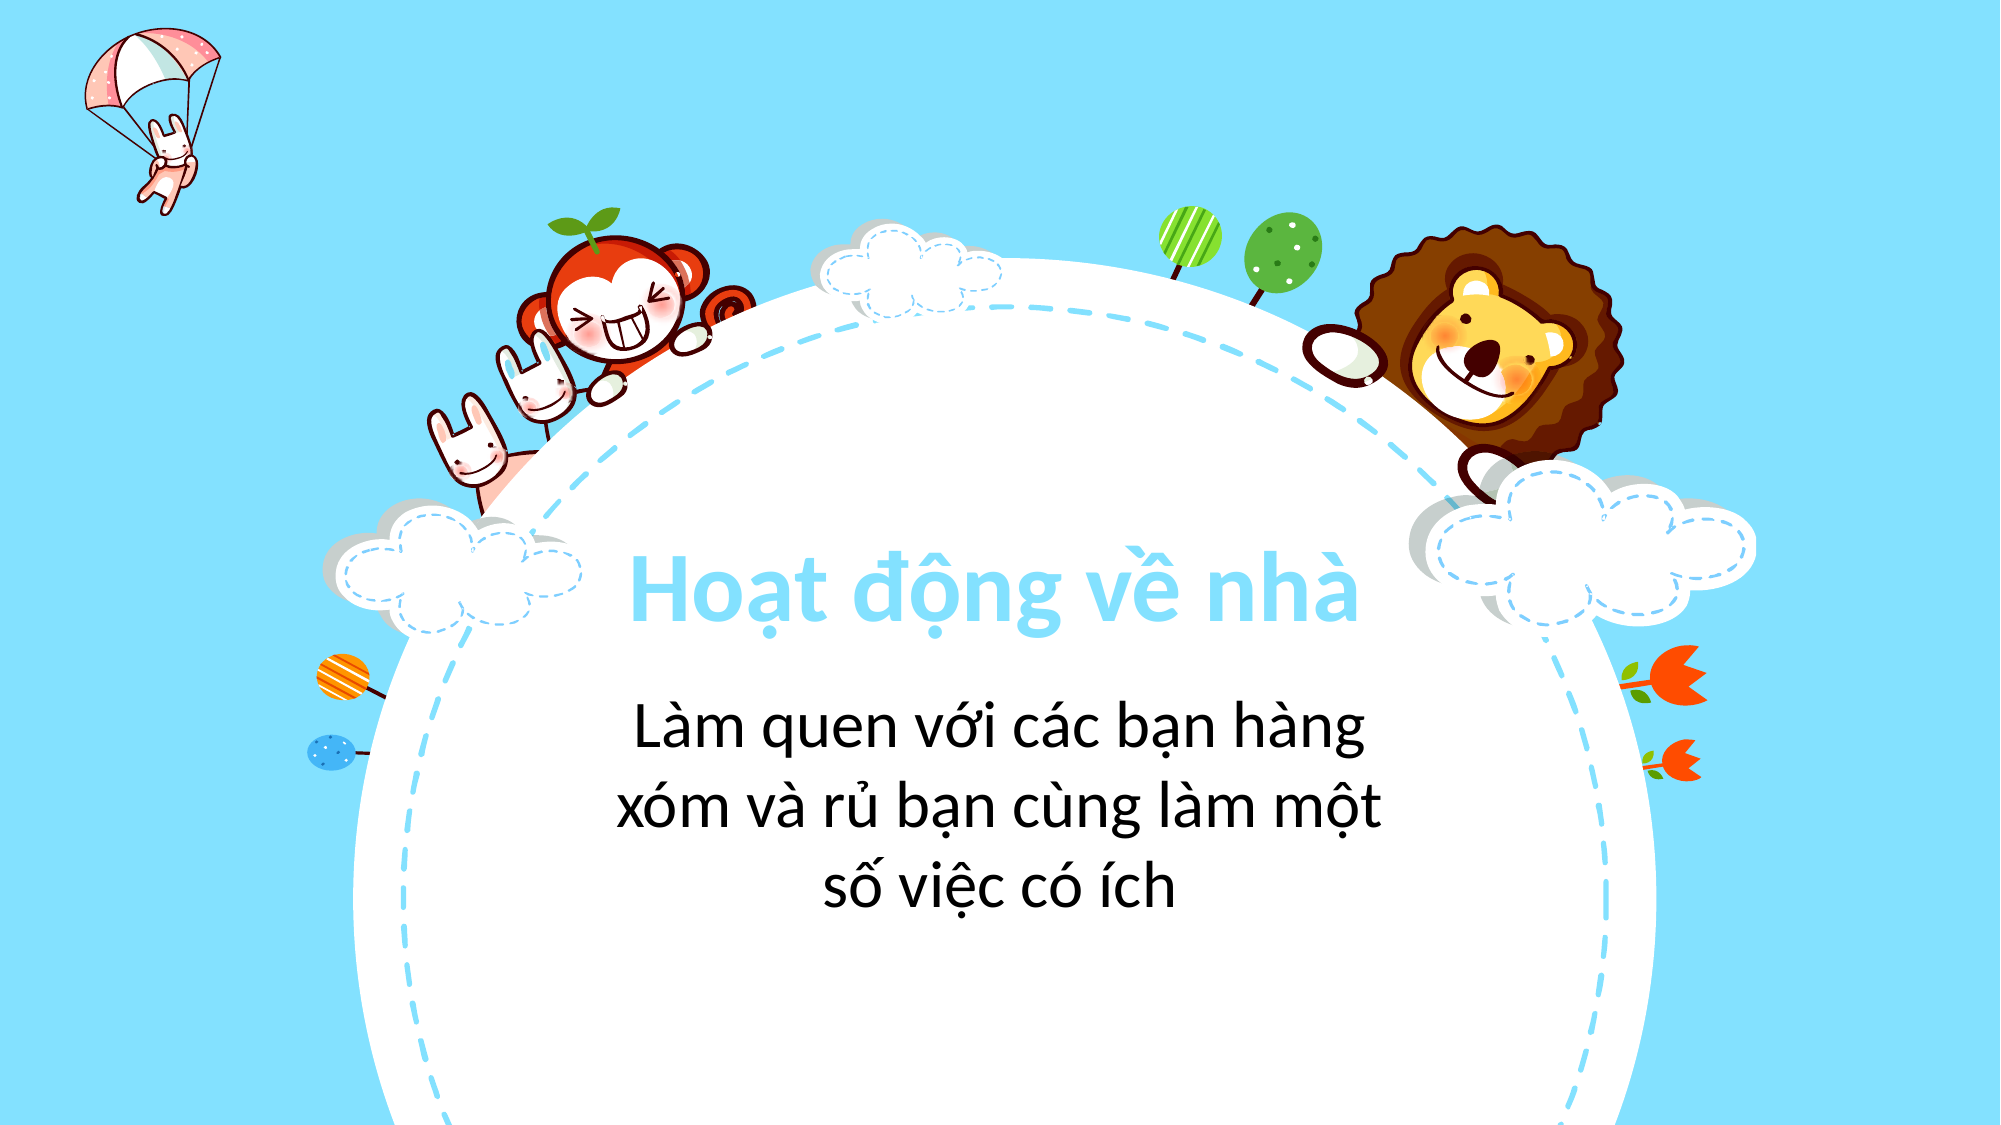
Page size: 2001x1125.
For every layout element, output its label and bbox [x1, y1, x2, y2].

picture [306, 206, 1757, 1125]
picture [84, 27, 222, 216]
